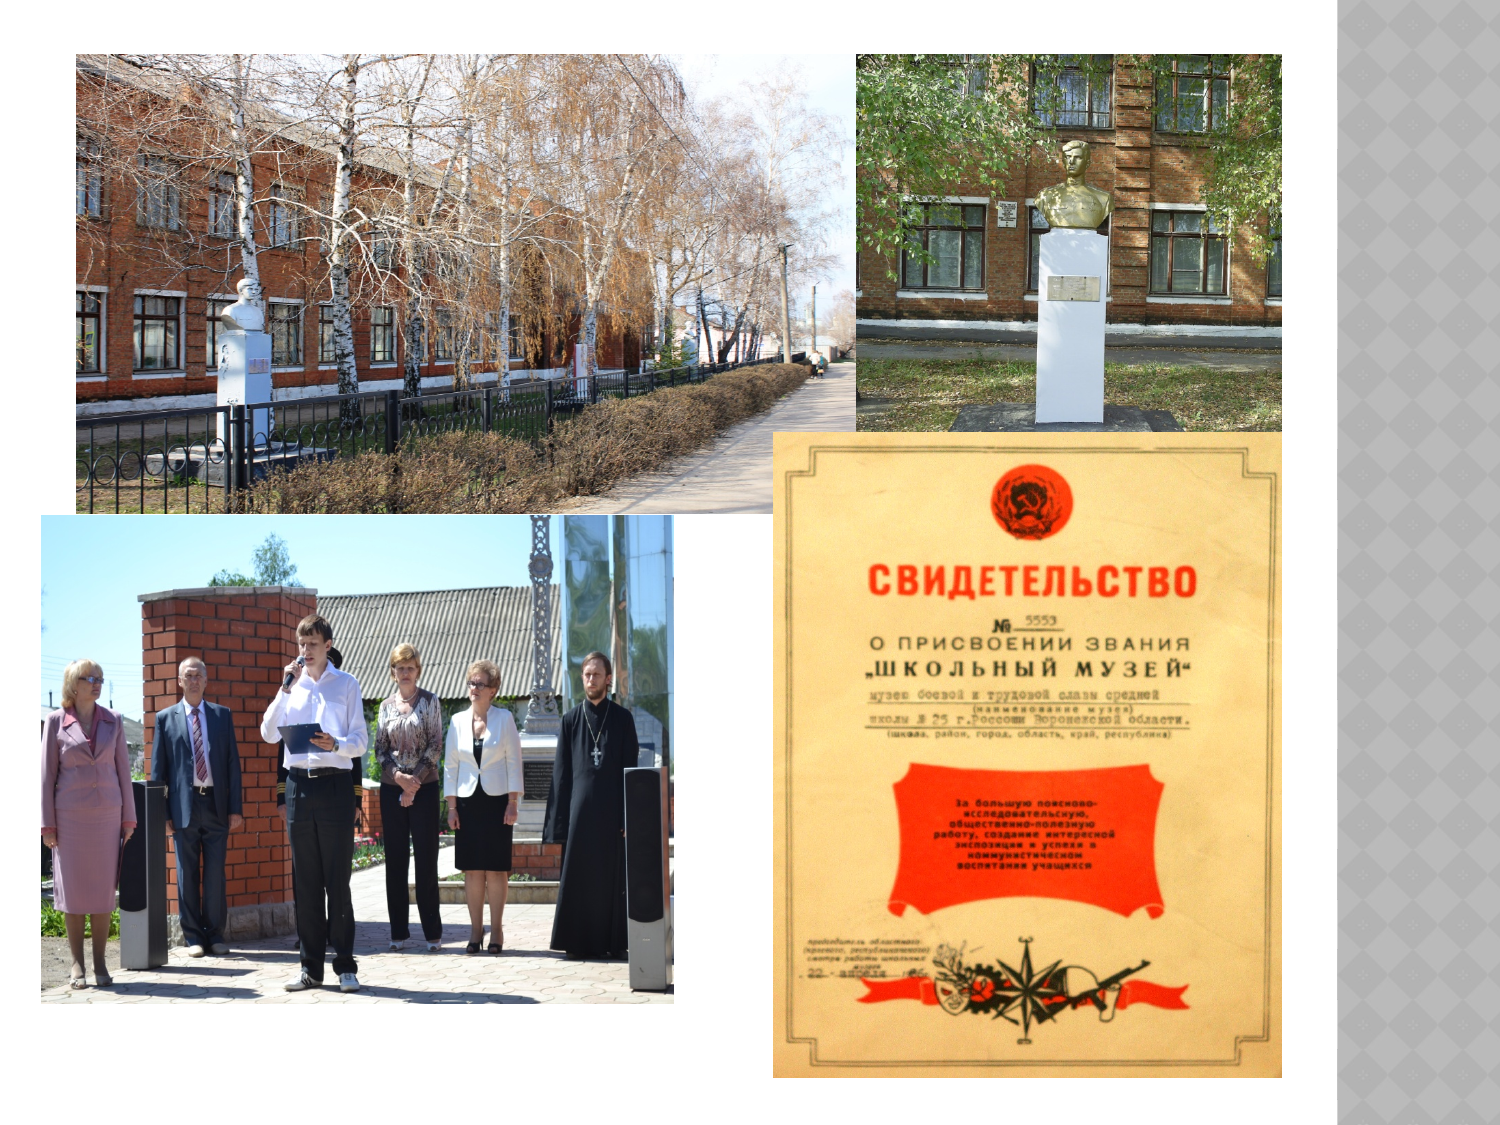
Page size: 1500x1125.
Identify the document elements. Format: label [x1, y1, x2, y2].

picture [773, 54, 1282, 1079]
list [76, 54, 852, 515]
picture [40, 514, 674, 1004]
